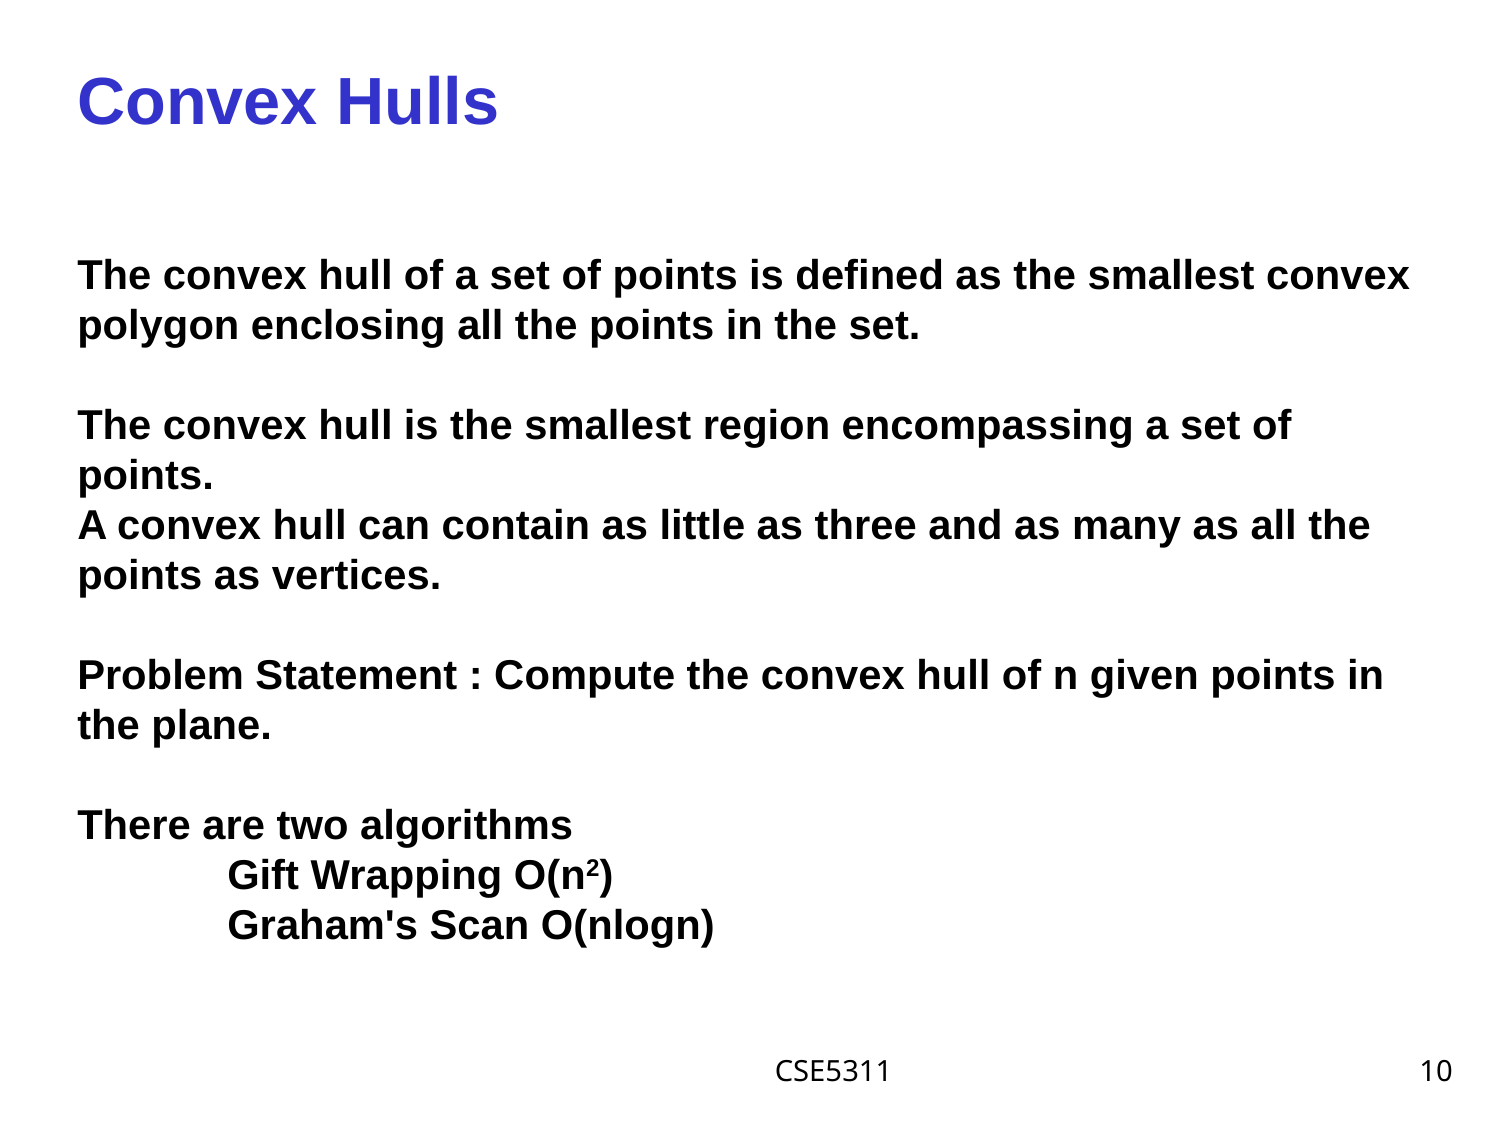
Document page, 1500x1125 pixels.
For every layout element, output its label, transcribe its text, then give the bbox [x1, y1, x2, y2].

slide_number 10 [1154, 1023, 1468, 1100]
footer CSE5311 [599, 1023, 1076, 1100]
text_box Convex Hulls The convex hull of a set of points is defined as the smallest convex polygon enclosing all the points in the set. The convex hull is the smallest region encompassing a set of points. A convex hull can contain as little as three and as many as all the points as vertices. Problem Statement : Compute the convex hull of n given points in the plane. There are two algorithms Gift Wrapping O(n2) Graham's Scan O(nlogn) [62, 50, 1450, 1015]
